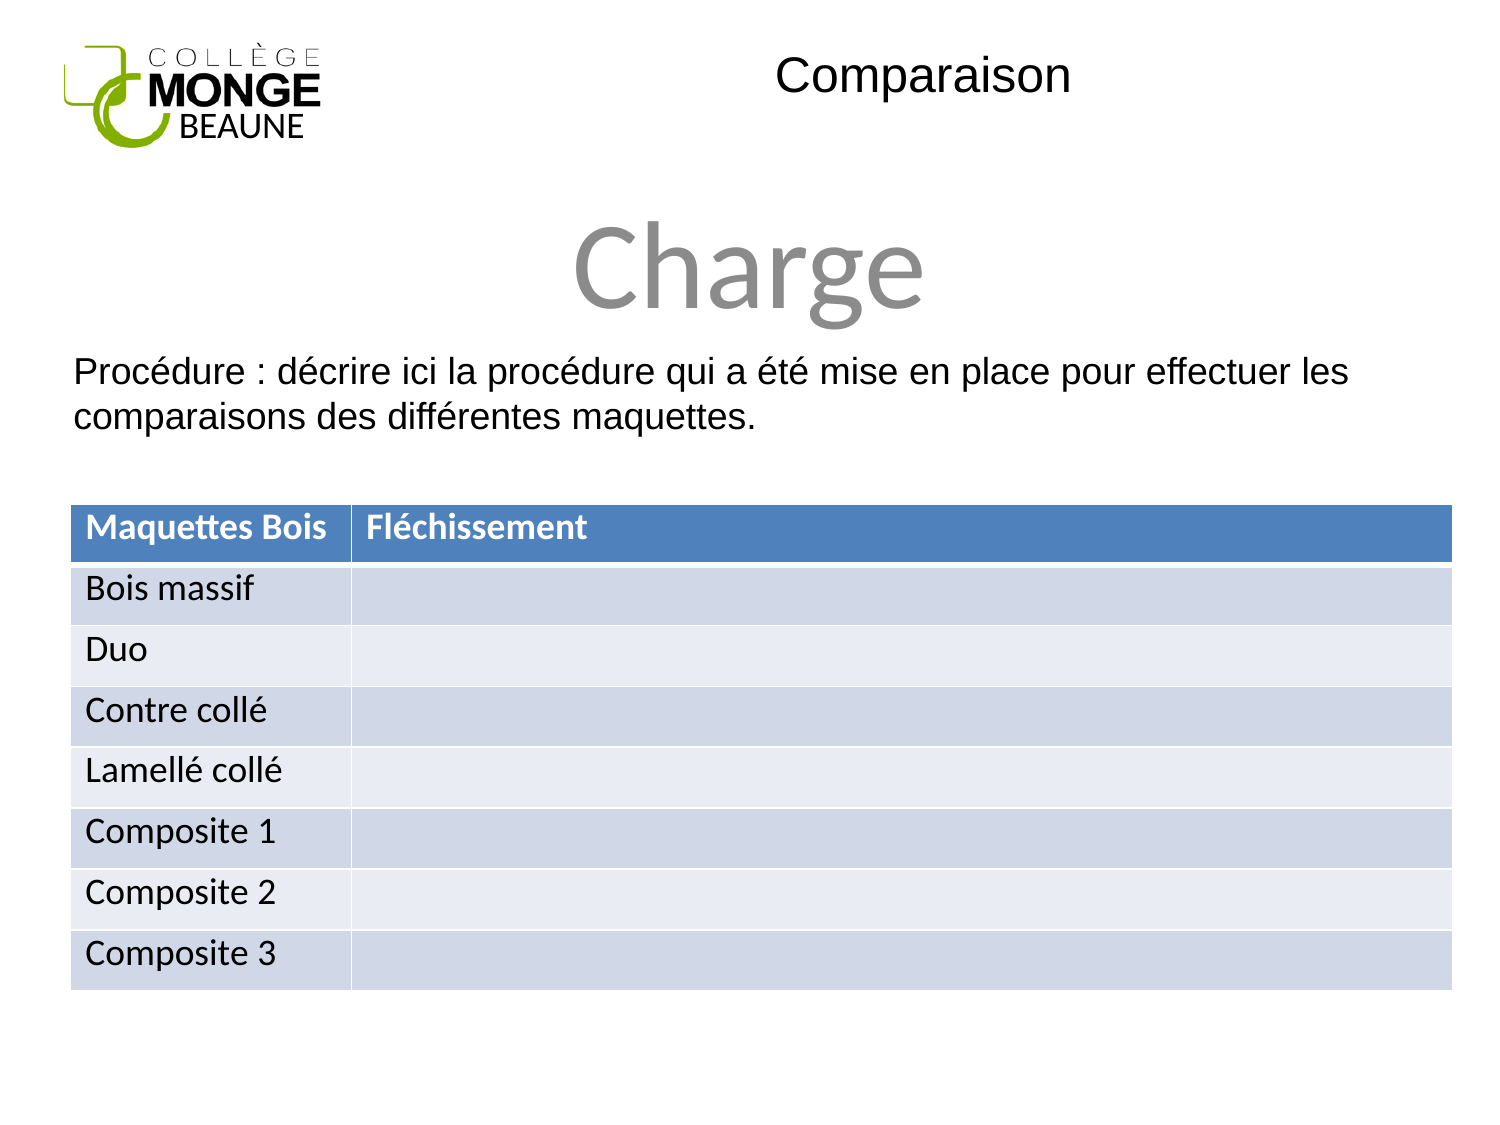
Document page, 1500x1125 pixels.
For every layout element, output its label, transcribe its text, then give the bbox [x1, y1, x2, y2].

table_cell Bois massif [71, 568, 351, 625]
table_cell [352, 748, 1452, 807]
table_cell [352, 931, 1452, 990]
table_cell Composite 3 [71, 931, 351, 990]
table_cell Composite 2 [71, 870, 351, 929]
table_cell [352, 687, 1452, 746]
table_cell Contre collé [71, 687, 351, 746]
table_cell [352, 870, 1452, 929]
text_box Charge [35, 175, 1465, 305]
table_cell [352, 809, 1452, 868]
table_header Fléchissement [352, 505, 1452, 562]
table_cell [352, 626, 1452, 686]
table_cell Duo [71, 626, 351, 686]
picture [54, 34, 329, 154]
table_cell Composite 1 [71, 809, 351, 868]
table_cell [352, 568, 1452, 625]
text_box Procédure : décrire ici la procédure qui a été mise en place pour effectuer les comparaisons des différentes maquettes. [58, 339, 1453, 535]
table_cell Lamellé collé [71, 748, 351, 807]
subtitle Comparaison [398, 35, 1449, 141]
table_header Maquettes Bois [71, 505, 351, 562]
